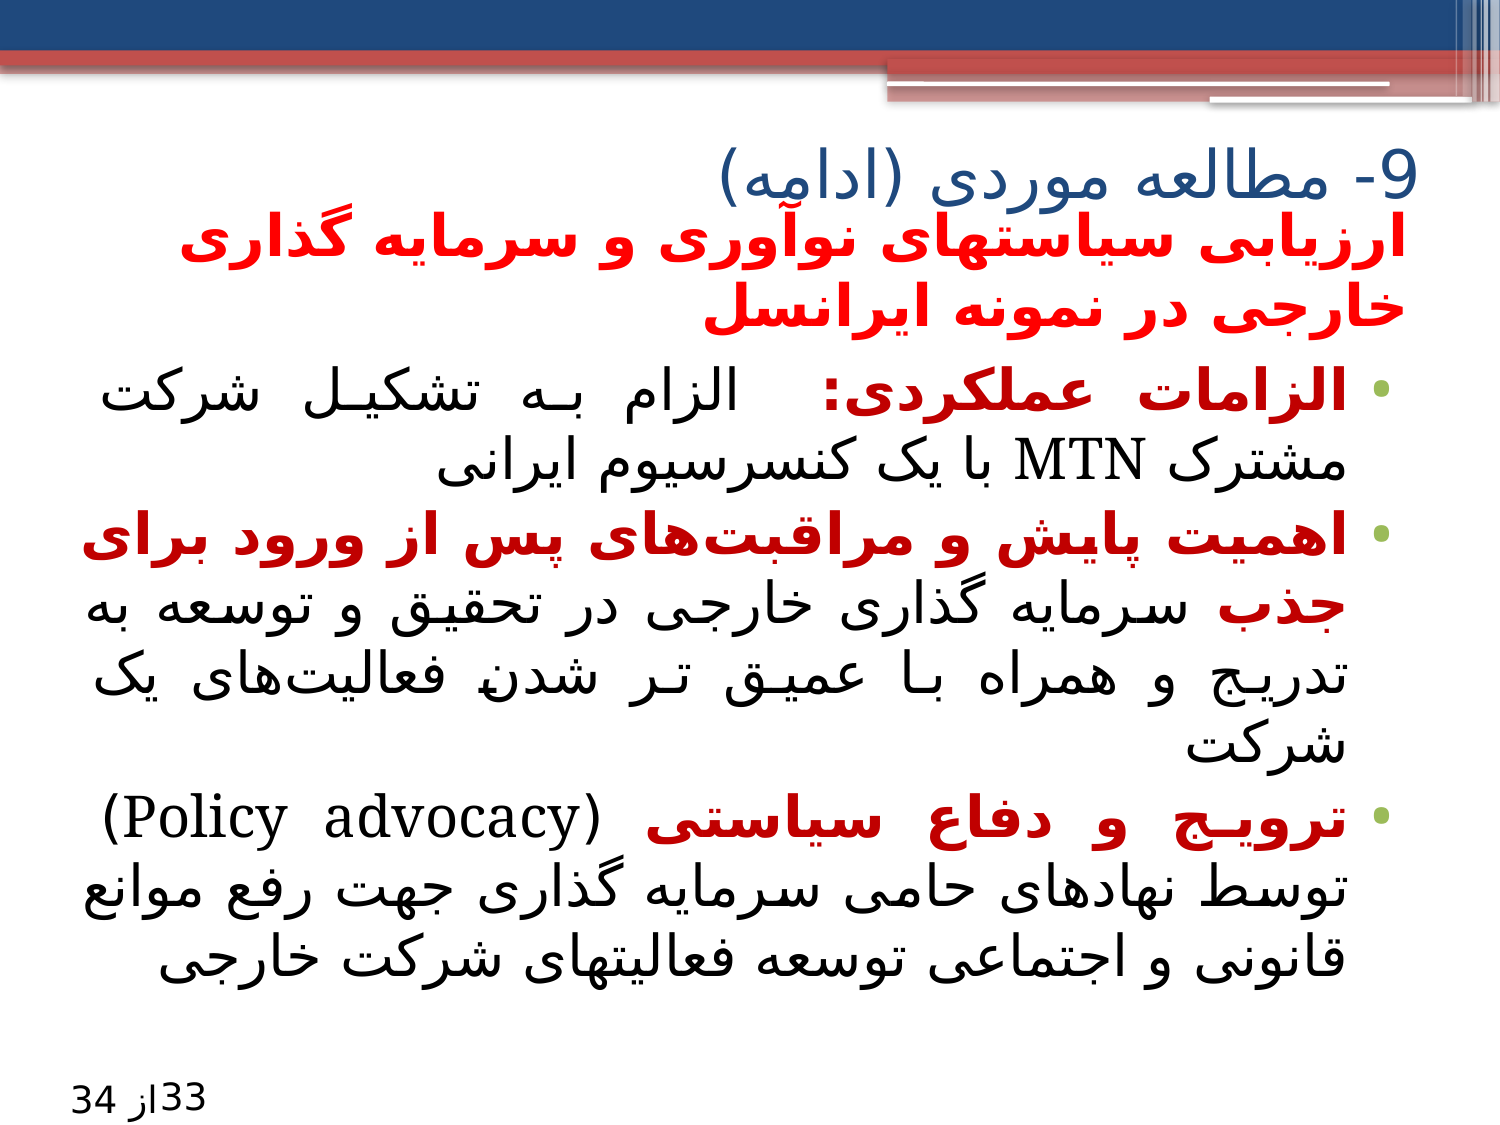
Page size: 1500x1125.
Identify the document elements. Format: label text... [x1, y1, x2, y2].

title ارزیابی سیاستهای نوآوری و سرمایه گذاری خارجی در نمونه ایرانسل [17, 163, 1424, 374]
footer از 34 [5, 1068, 121, 1125]
text_box 9- مطالعه موردی (ادامه) [182, 66, 1436, 277]
list الزامات عملکردی: الزام به تشکیل شرکت مشترک MTN با یک کنسرسیوم ایرانی اهمیت پایش و مراقبت‌های پس از ورود برای جذب سرمایه گذاری خارجی در تحقیق و توسعه به تدریج و همراه با عمیق تر شدن فعالیت‌های یک شرکت ترویج و دفاع سیاستی (Policy advocacy) توسط نهادهای حامی سرمایه گذاری جهت رفع موانع قانونی و اجتماعی توسعه فعالیتهای شرکت خارجی [64, 345, 1424, 1000]
slide_number 33 [121, 1065, 247, 1125]
